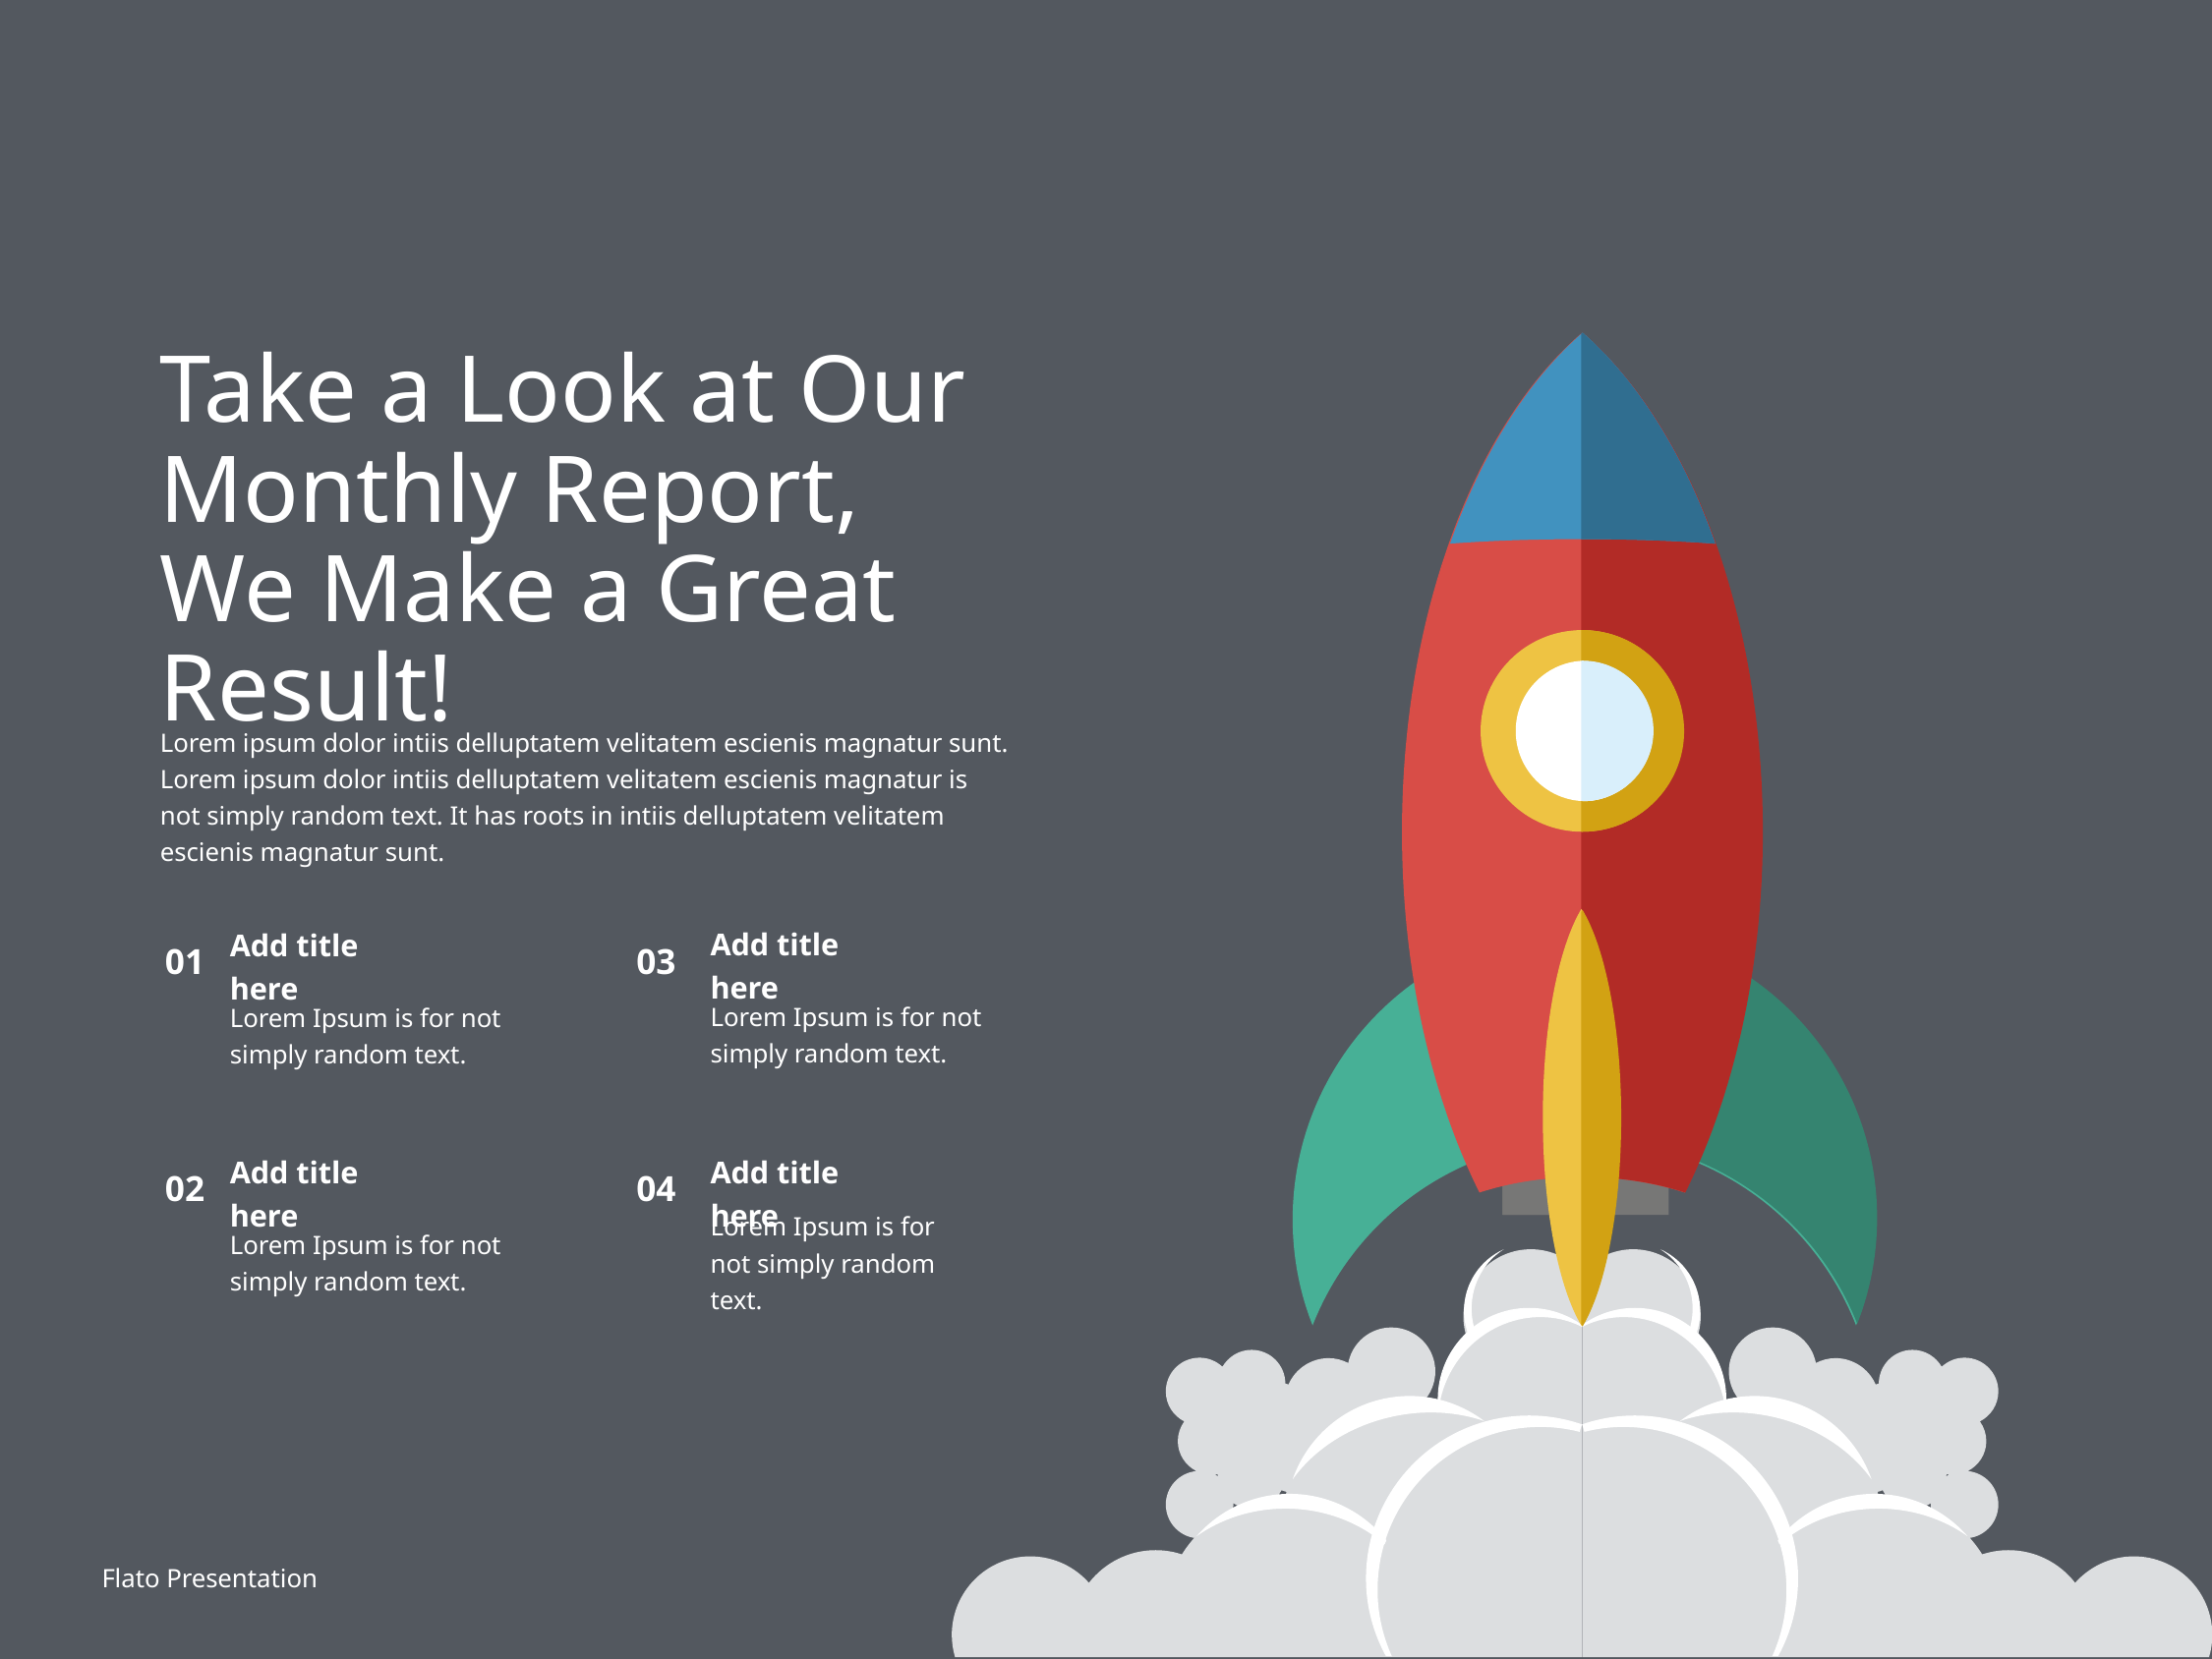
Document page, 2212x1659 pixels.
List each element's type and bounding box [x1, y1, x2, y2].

text_box [229, 993, 543, 1072]
text_box [631, 940, 681, 991]
text_box [229, 941, 417, 985]
text_box [631, 1167, 681, 1218]
text_box [159, 941, 210, 992]
text_box [710, 1168, 898, 1212]
text_box [159, 715, 1012, 874]
footer [87, 1534, 834, 1624]
text_box [710, 332, 2212, 1658]
text_box [229, 1220, 543, 1299]
text_box [710, 992, 1023, 1071]
text_box [710, 940, 898, 984]
text_box [159, 400, 1012, 684]
text_box [229, 1168, 417, 1212]
text_box [159, 1167, 210, 1218]
